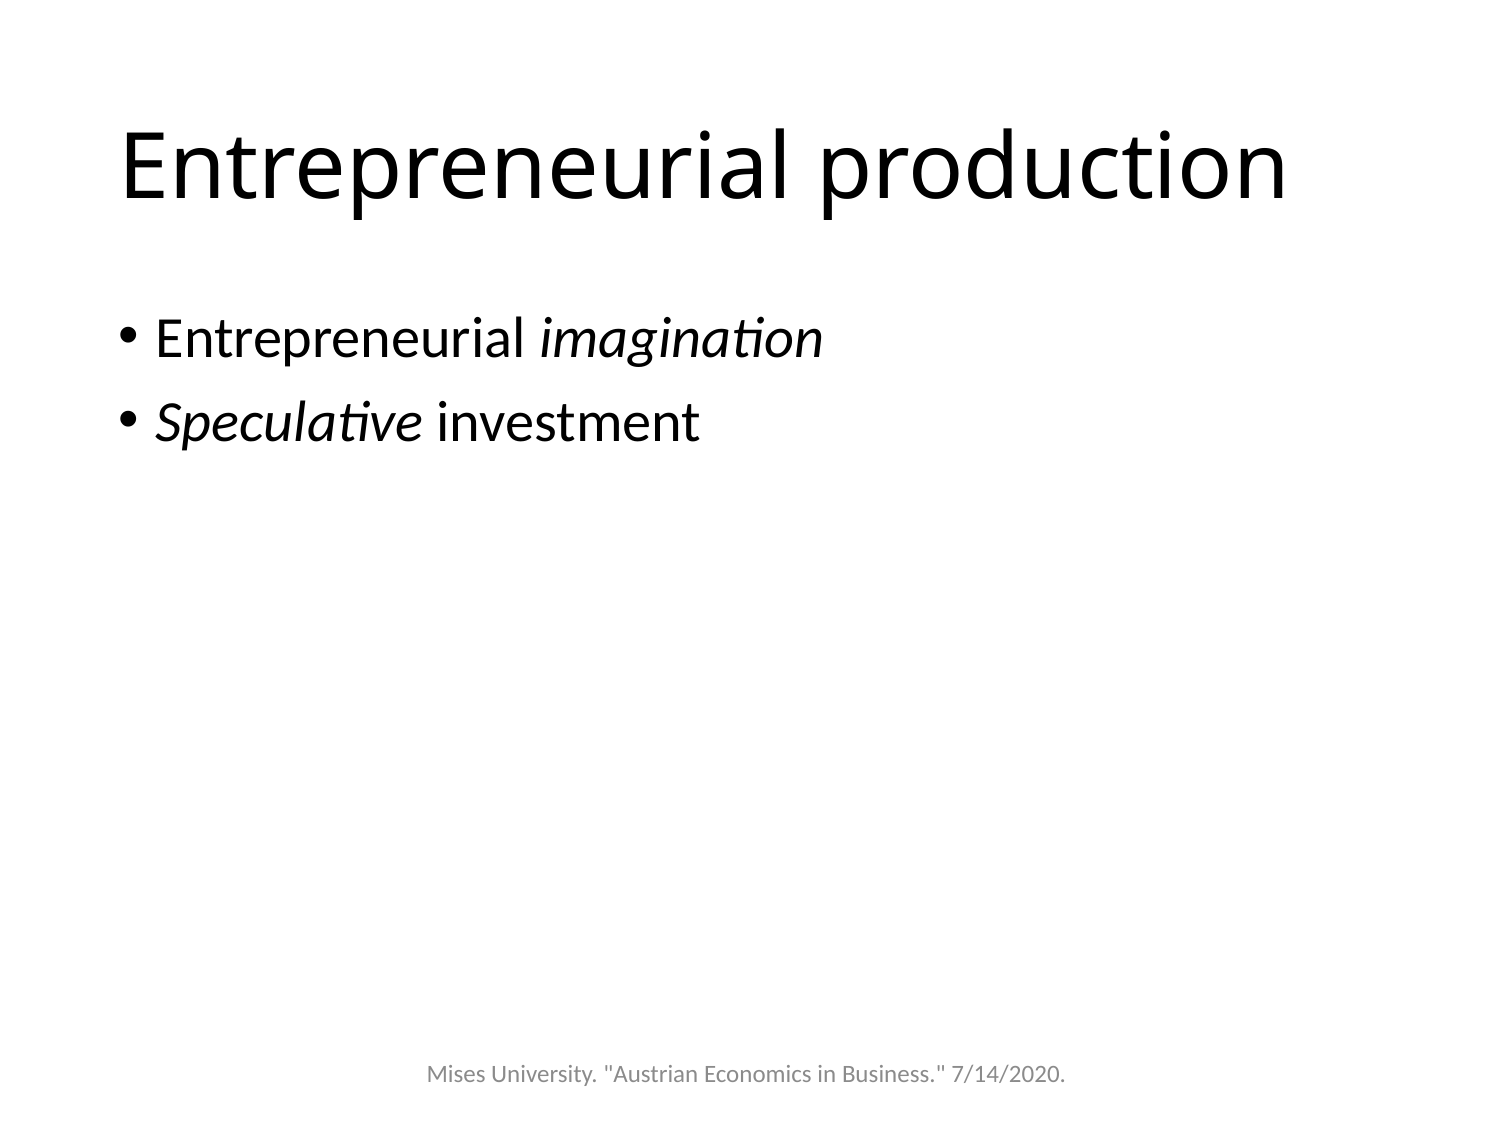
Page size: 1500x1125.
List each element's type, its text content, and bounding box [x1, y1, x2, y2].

footer Mises University. "Austrian Economics in Business." 7/14/2020. [103, 1042, 1397, 1103]
title Entrepreneurial production [103, 59, 1397, 278]
list Entrepreneurial imagination Speculative investment [103, 299, 1397, 1014]
